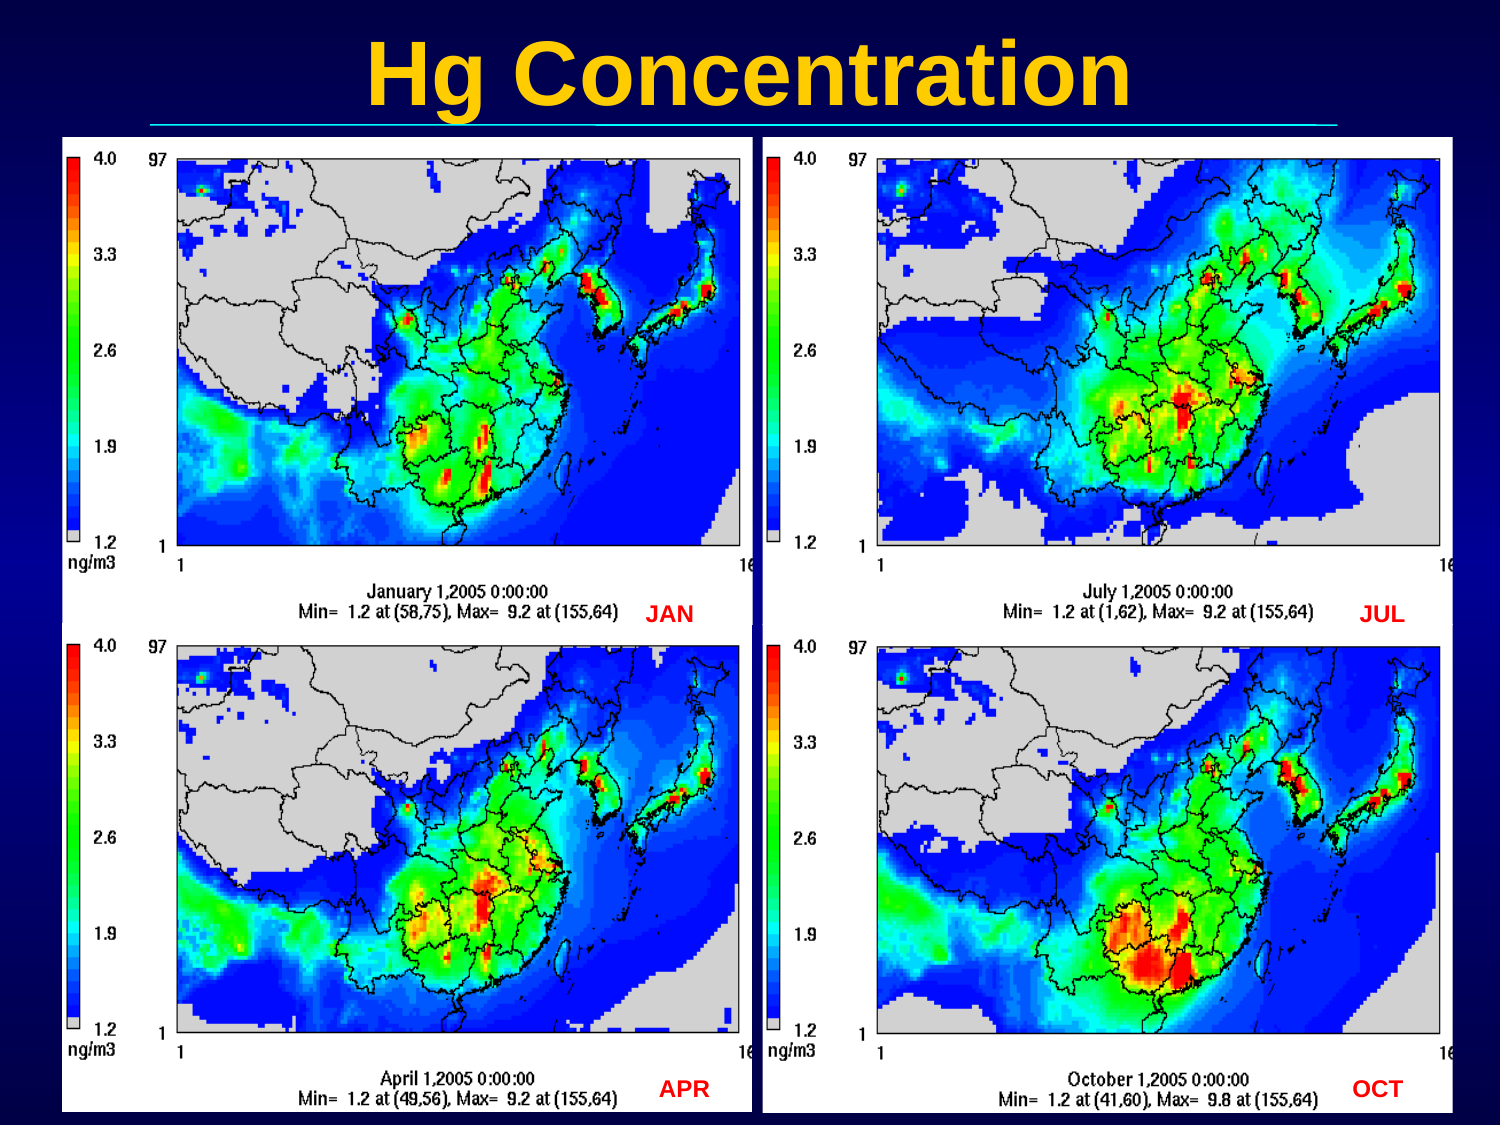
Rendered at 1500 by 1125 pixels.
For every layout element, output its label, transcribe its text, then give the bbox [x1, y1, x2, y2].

picture [762, 137, 1453, 1113]
picture [61, 137, 753, 1112]
title Hg Concentration [74, 0, 1426, 140]
